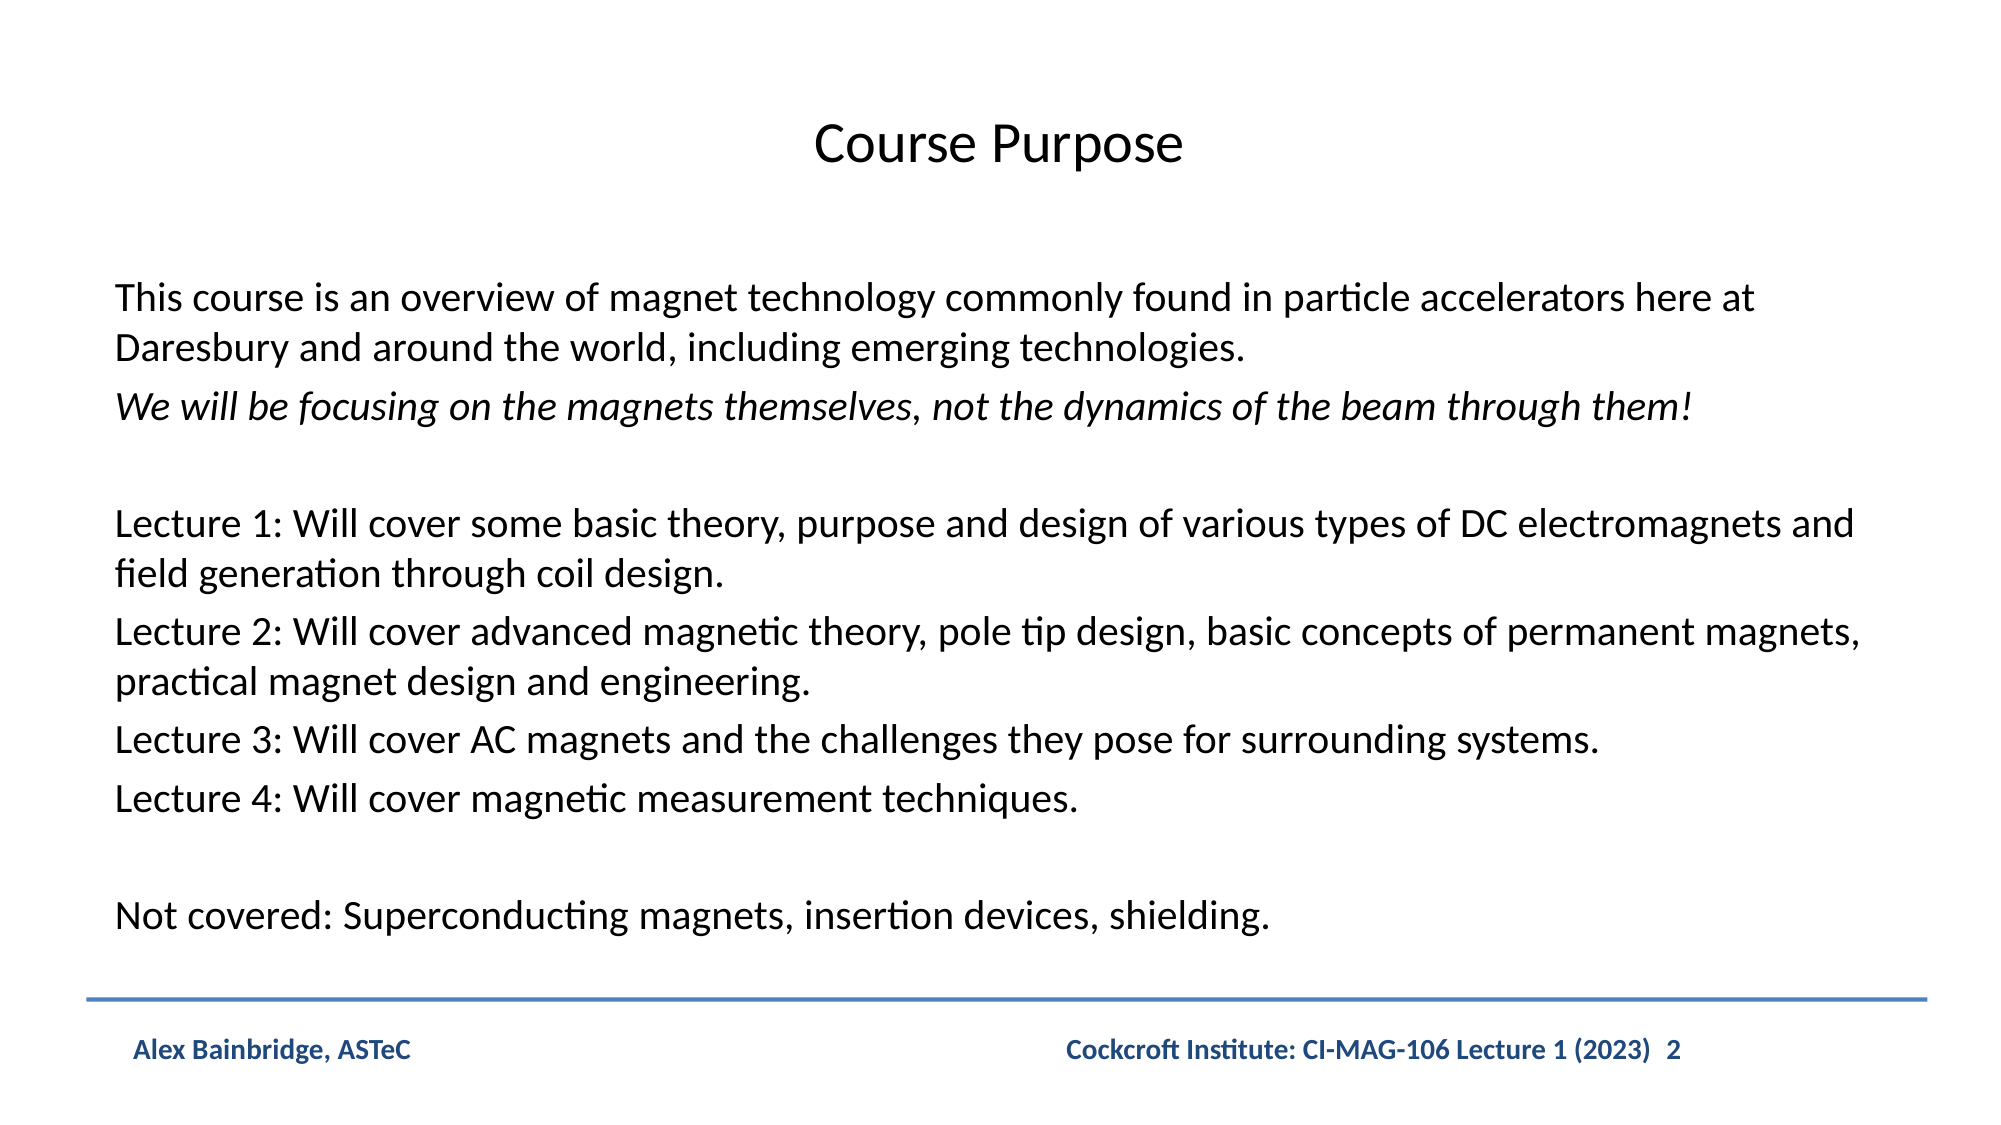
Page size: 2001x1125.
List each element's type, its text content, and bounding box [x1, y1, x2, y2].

title Course Purpose [99, 45, 1900, 233]
list This course is an overview of magnet technology commonly found in particle accelerators here at Daresbury and around the world, including emerging technologies. We will be focusing on the magnets themselves, not the dynamics of the beam through them! Lecture 1: Will cover some basic theory, purpose and design of various types of DC electromagnets and field generation through coil design. Lecture 2: Will cover advanced magnetic theory, pole tip design, basic concepts of permanent magnets, practical magnet design and engineering. Lecture 3: Will cover AC magnets and the challenges they pose for surrounding systems. Lecture 4: Will cover magnetic measurement techniques. Not covered: Superconducting magnets, insertion devices, shielding. [99, 262, 1900, 1005]
